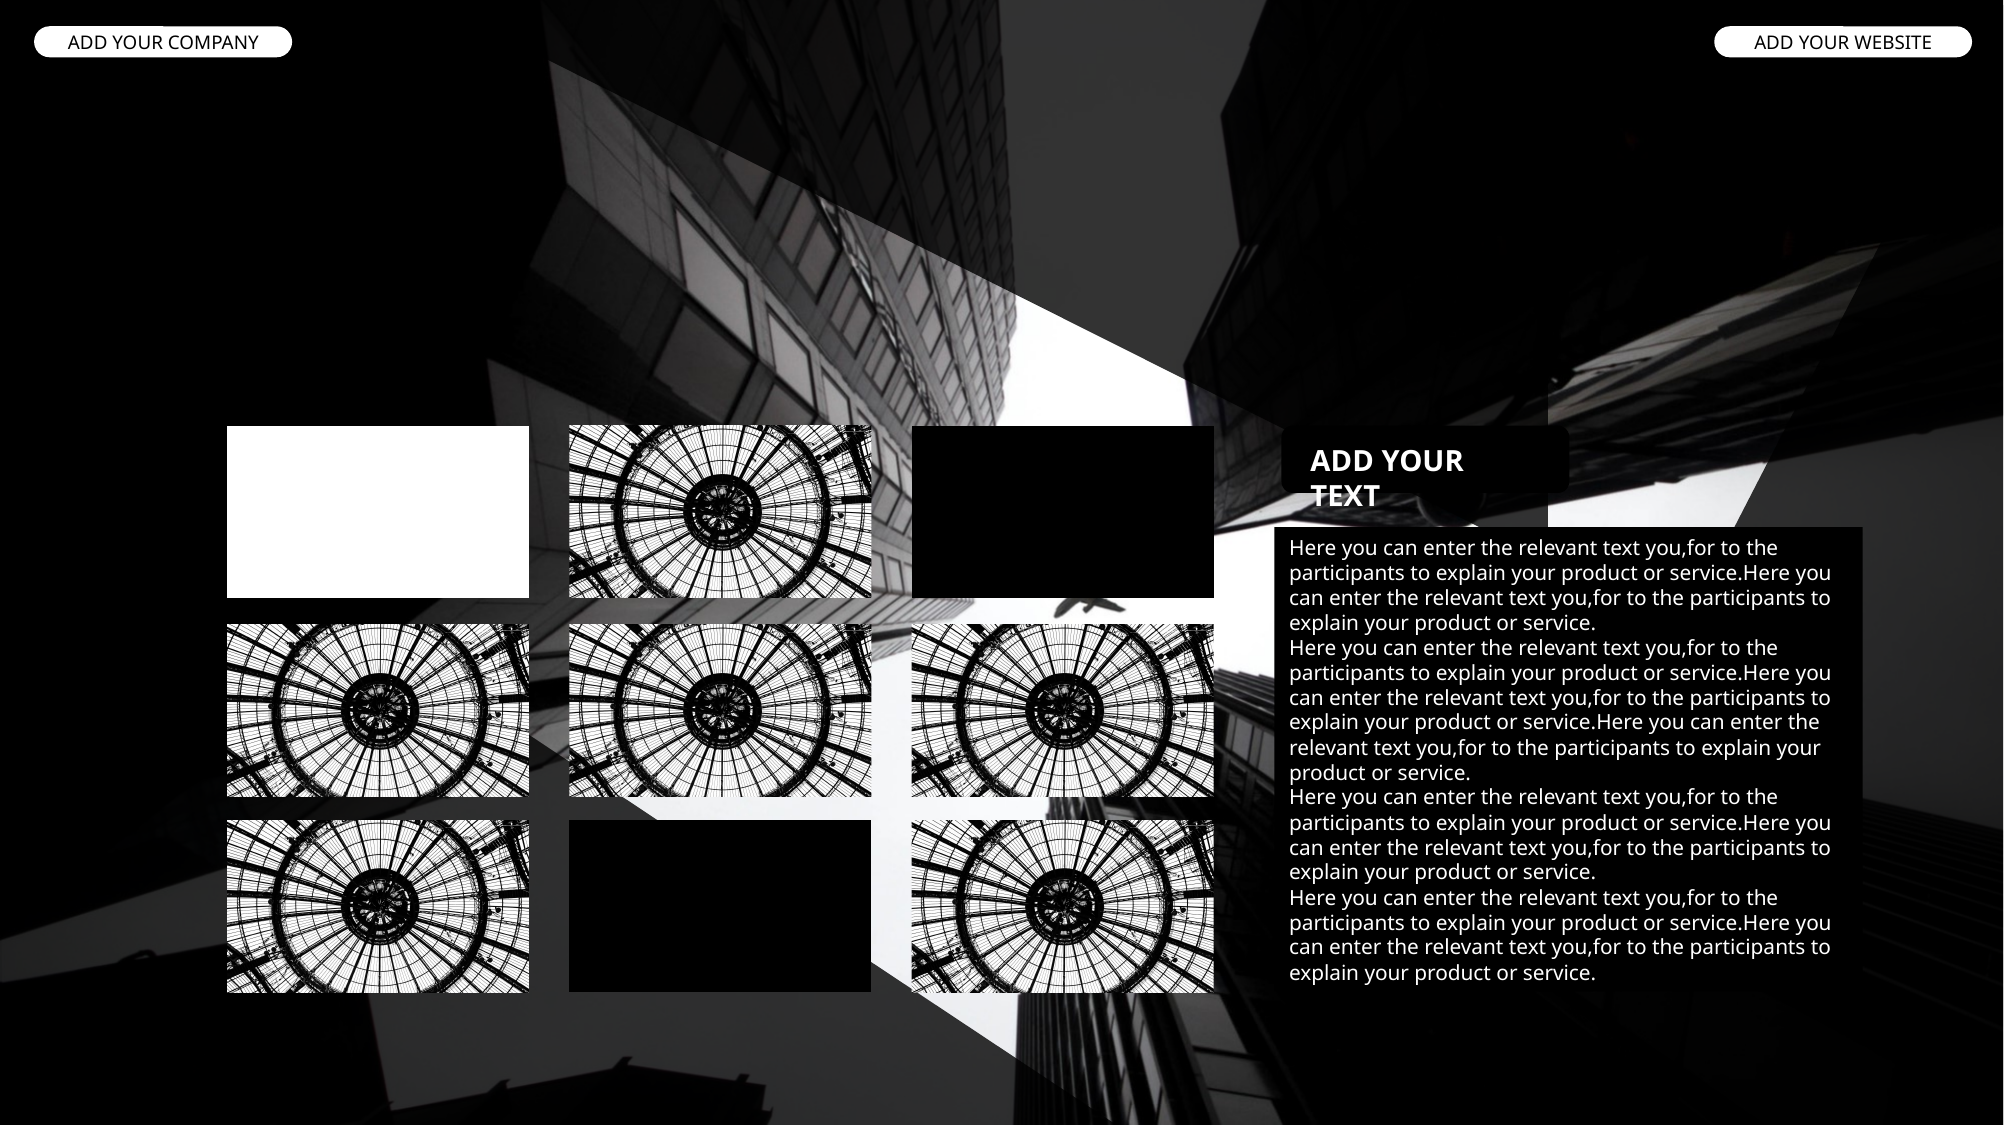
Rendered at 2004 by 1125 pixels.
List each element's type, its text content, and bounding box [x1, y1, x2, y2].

picture [1548, 0, 2004, 527]
text_box [227, 624, 529, 797]
text_box [428, 0, 1548, 429]
text_box Here you can enter the relevant text you,for to the participants to explain your product or service.Here you can enter the relevant text you,for to the participants to explain your product or service. Here you can enter the relevant text you,for to the participants to explain your product or service.Here you can enter the relevant text you,for to the participants to explain your product or service.Here you can enter the relevant text you,for to the participants to explain your product or service. Here you can enter the relevant text you,for to the participants to explain your product or service.Here you can enter the relevant text you,for to the participants to explain your product or service. Here you can enter the relevant text you,for to the participants to explain your product or service.Here you can enter the relevant text you,for to the participants to explain your product or service. [1274, 527, 1863, 992]
text_box [569, 624, 872, 797]
text_box ADD YOUR COMPANY [34, 26, 293, 58]
text_box [0, 383, 1117, 1125]
picture [0, 0, 1494, 1125]
text_box [227, 425, 529, 598]
text_box [911, 820, 1214, 993]
text_box [1426, 5, 2004, 1125]
text_box [911, 425, 1214, 598]
text_box [569, 820, 872, 993]
text_box ADD YOUR TEXT [1281, 425, 1570, 493]
text_box [227, 820, 529, 993]
text_box [911, 624, 1214, 797]
text_box ADD YOUR WEBSITE [1714, 26, 1973, 58]
text_box [1411, 493, 1548, 527]
text_box [569, 425, 872, 598]
